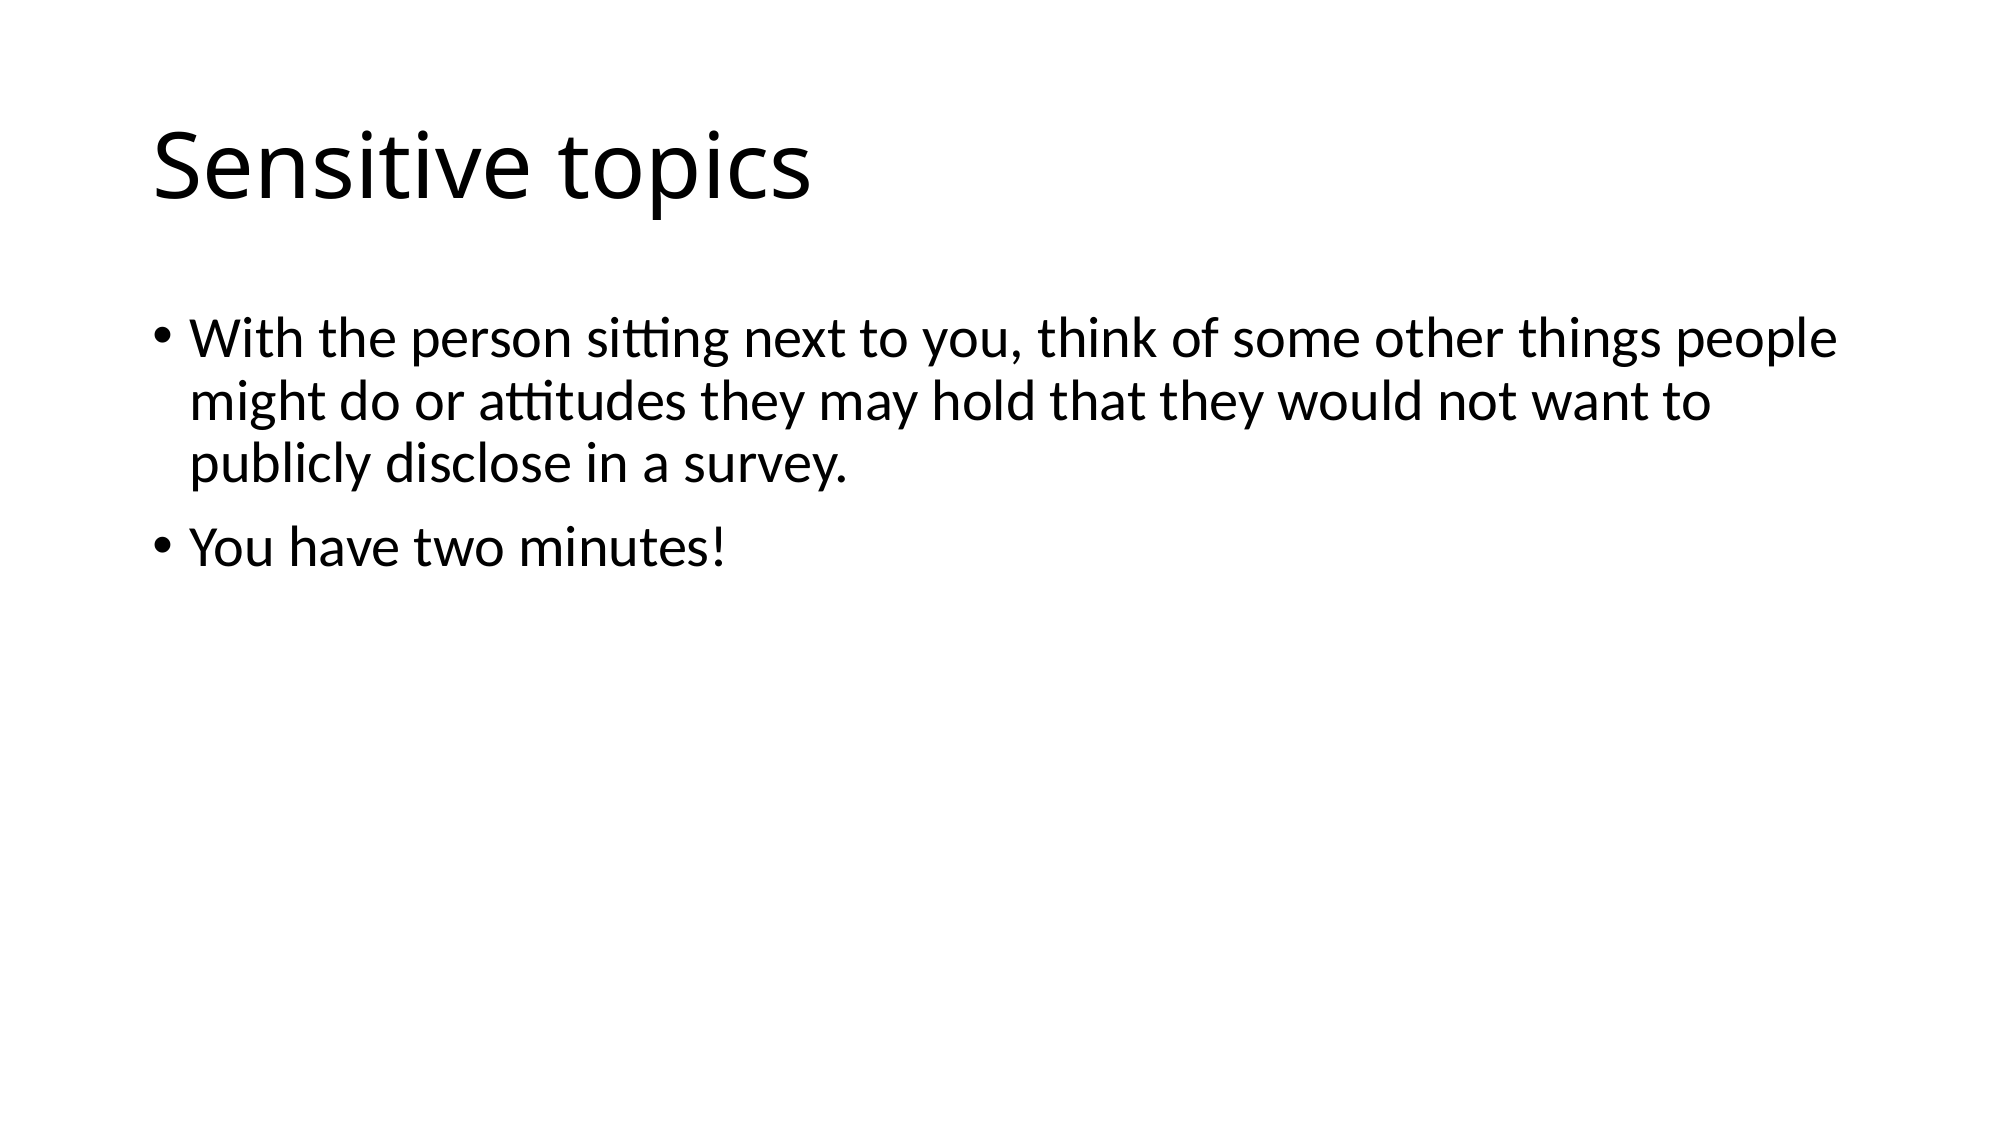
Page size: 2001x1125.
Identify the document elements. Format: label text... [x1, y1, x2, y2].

list With the person sitting next to you, think of some other things people might do or attitudes they may hold that they would not want to publicly disclose in a survey. You have two minutes! [137, 299, 1863, 1014]
title Sensitive topics [137, 59, 1863, 278]
